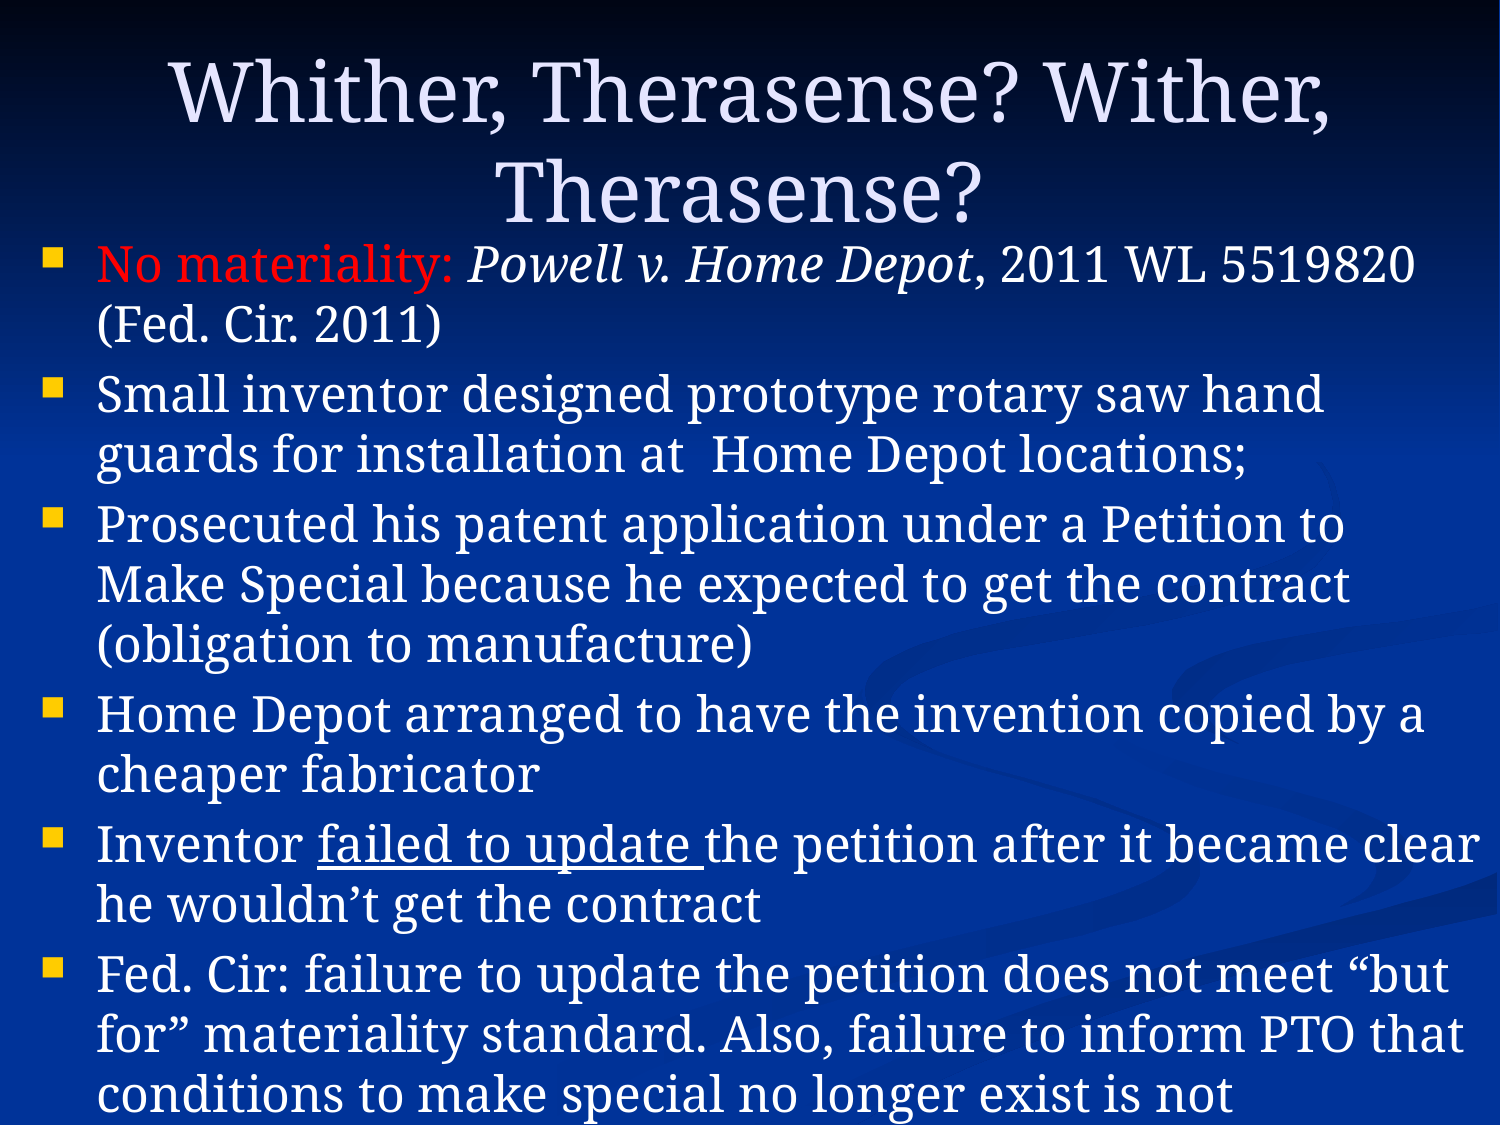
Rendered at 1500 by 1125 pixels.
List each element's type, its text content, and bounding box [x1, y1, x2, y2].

list No materiality: Powell v. Home Depot, 2011 WL 5519820 (Fed. Cir. 2011) Small inventor designed prototype rotary saw hand guards for installation at Home Depot locations; Prosecuted his patent application under a Petition to Make Special because he expected to get the contract (obligation to manufacture) Home Depot arranged to have the invention copied by a cheaper fabricator Inventor failed to update the petition after it became clear he wouldn’t get the contract Fed. Cir: failure to update the petition does not meet “but for” materiality standard. Also, failure to inform PTO that conditions to make special no longer exist is not “affirmative, egregious misconduct” like filing a false affidavit. [24, 224, 1500, 1125]
title Whither, Therasense? Wither, Therasense? [0, 44, 1500, 233]
